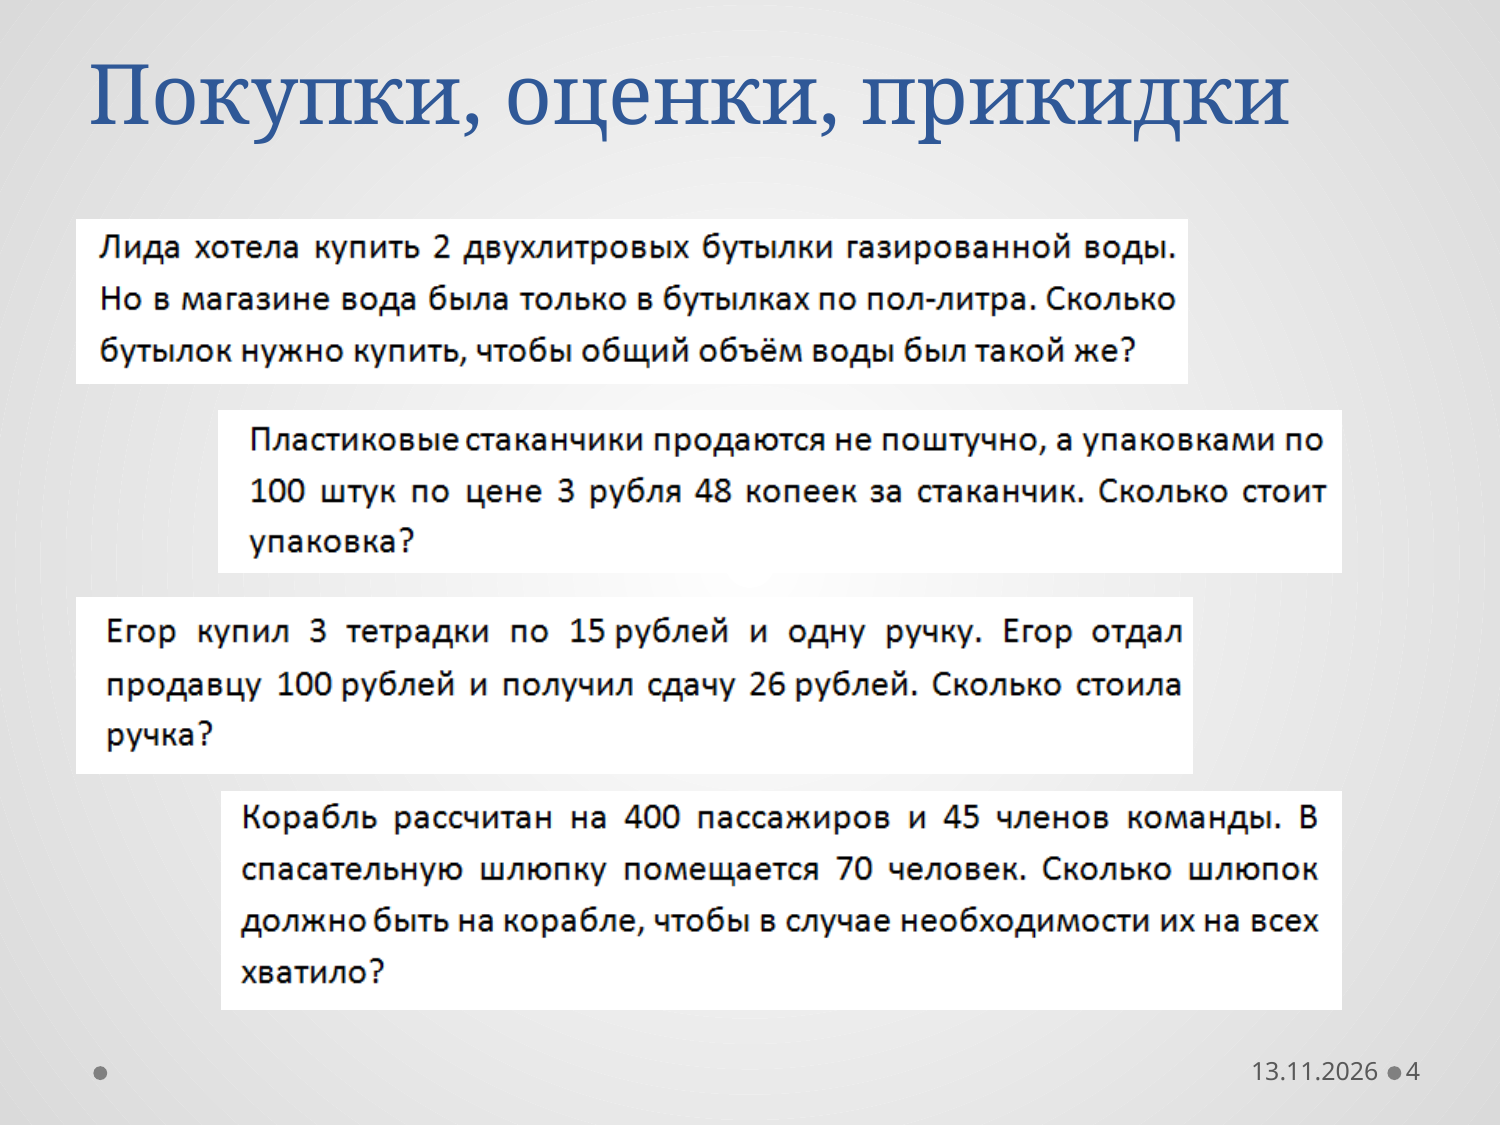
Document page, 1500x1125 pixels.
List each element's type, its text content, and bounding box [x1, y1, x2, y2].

picture [76, 219, 1188, 385]
picture [76, 596, 1193, 774]
slide_number 4 [1401, 1042, 1494, 1103]
title Покупки, оценки, прикидки [64, 30, 1315, 149]
picture [221, 790, 1343, 1011]
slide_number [1043, 1042, 1386, 1103]
picture [218, 410, 1343, 574]
